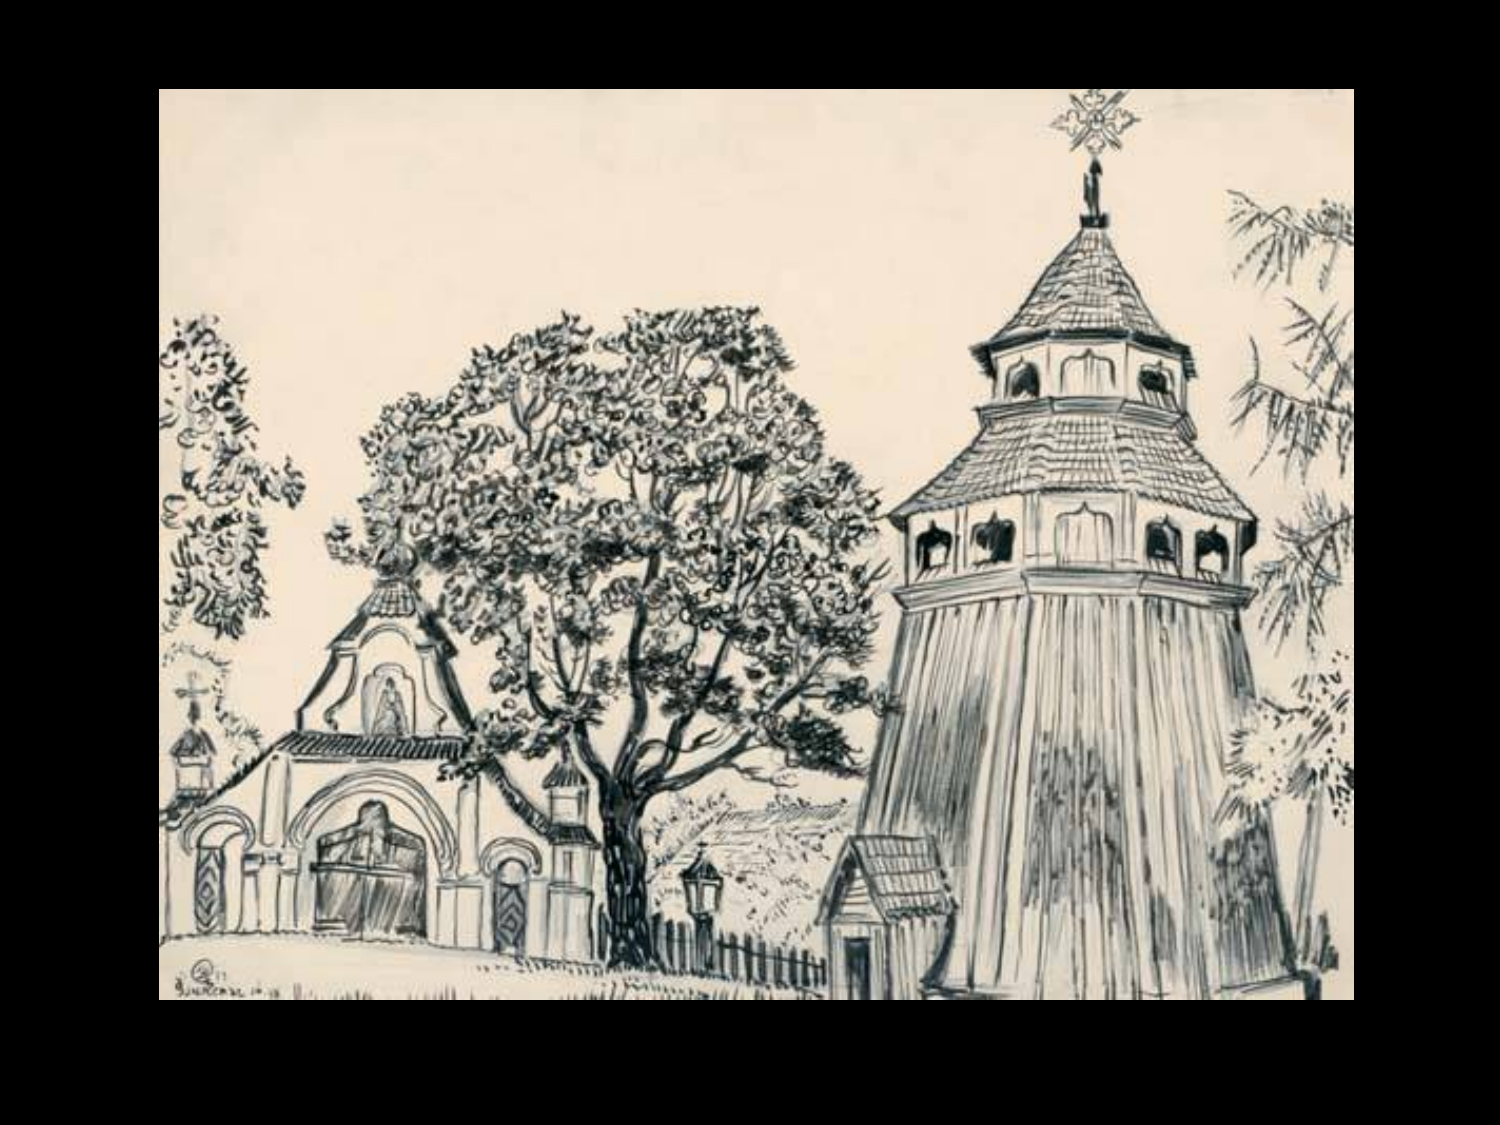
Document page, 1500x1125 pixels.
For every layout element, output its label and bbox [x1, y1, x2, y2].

list [162, 92, 1352, 998]
